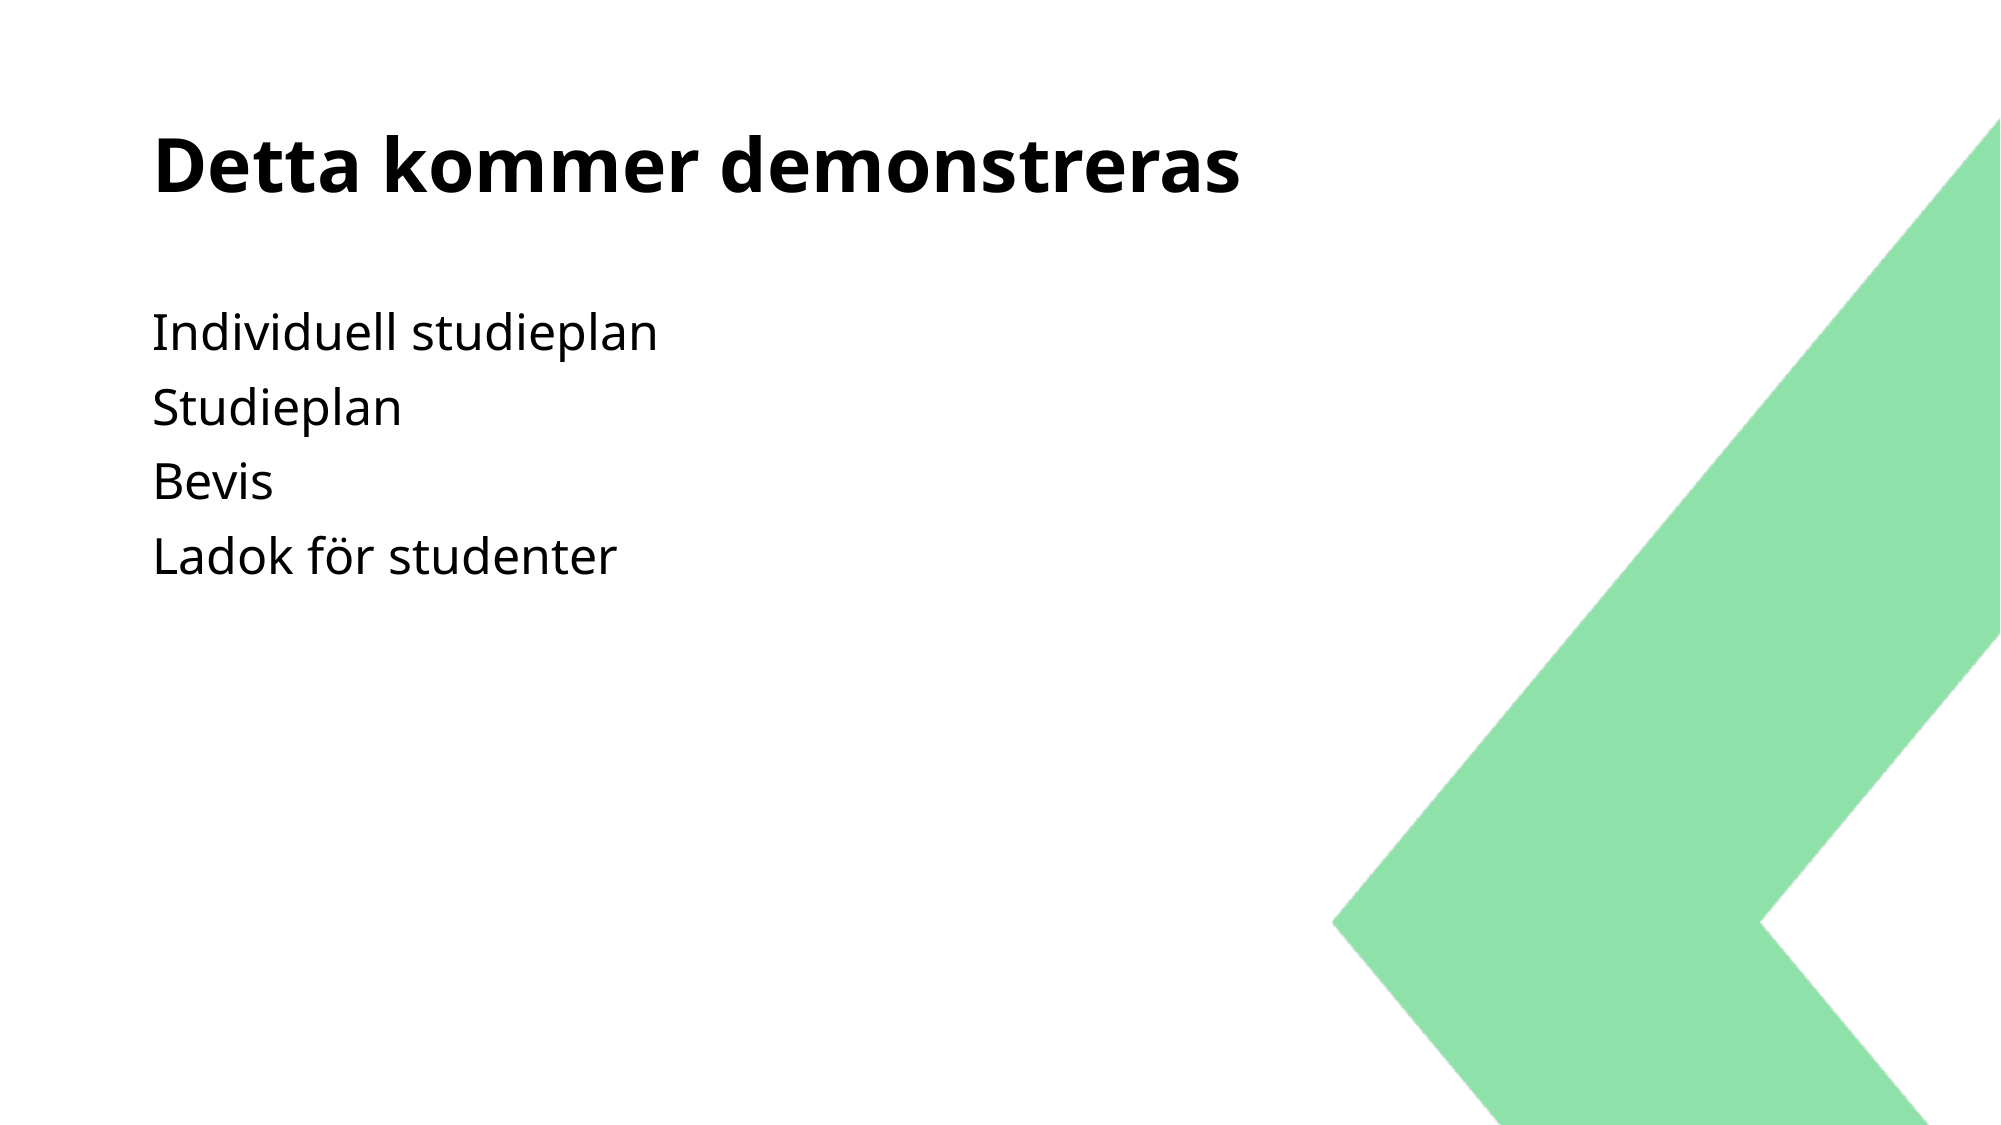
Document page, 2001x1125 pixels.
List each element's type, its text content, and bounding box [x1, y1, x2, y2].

list Individuell studieplan Studieplan Bevis Ladok för studenter [137, 299, 1863, 1014]
title Detta kommer demonstreras [137, 59, 1863, 278]
